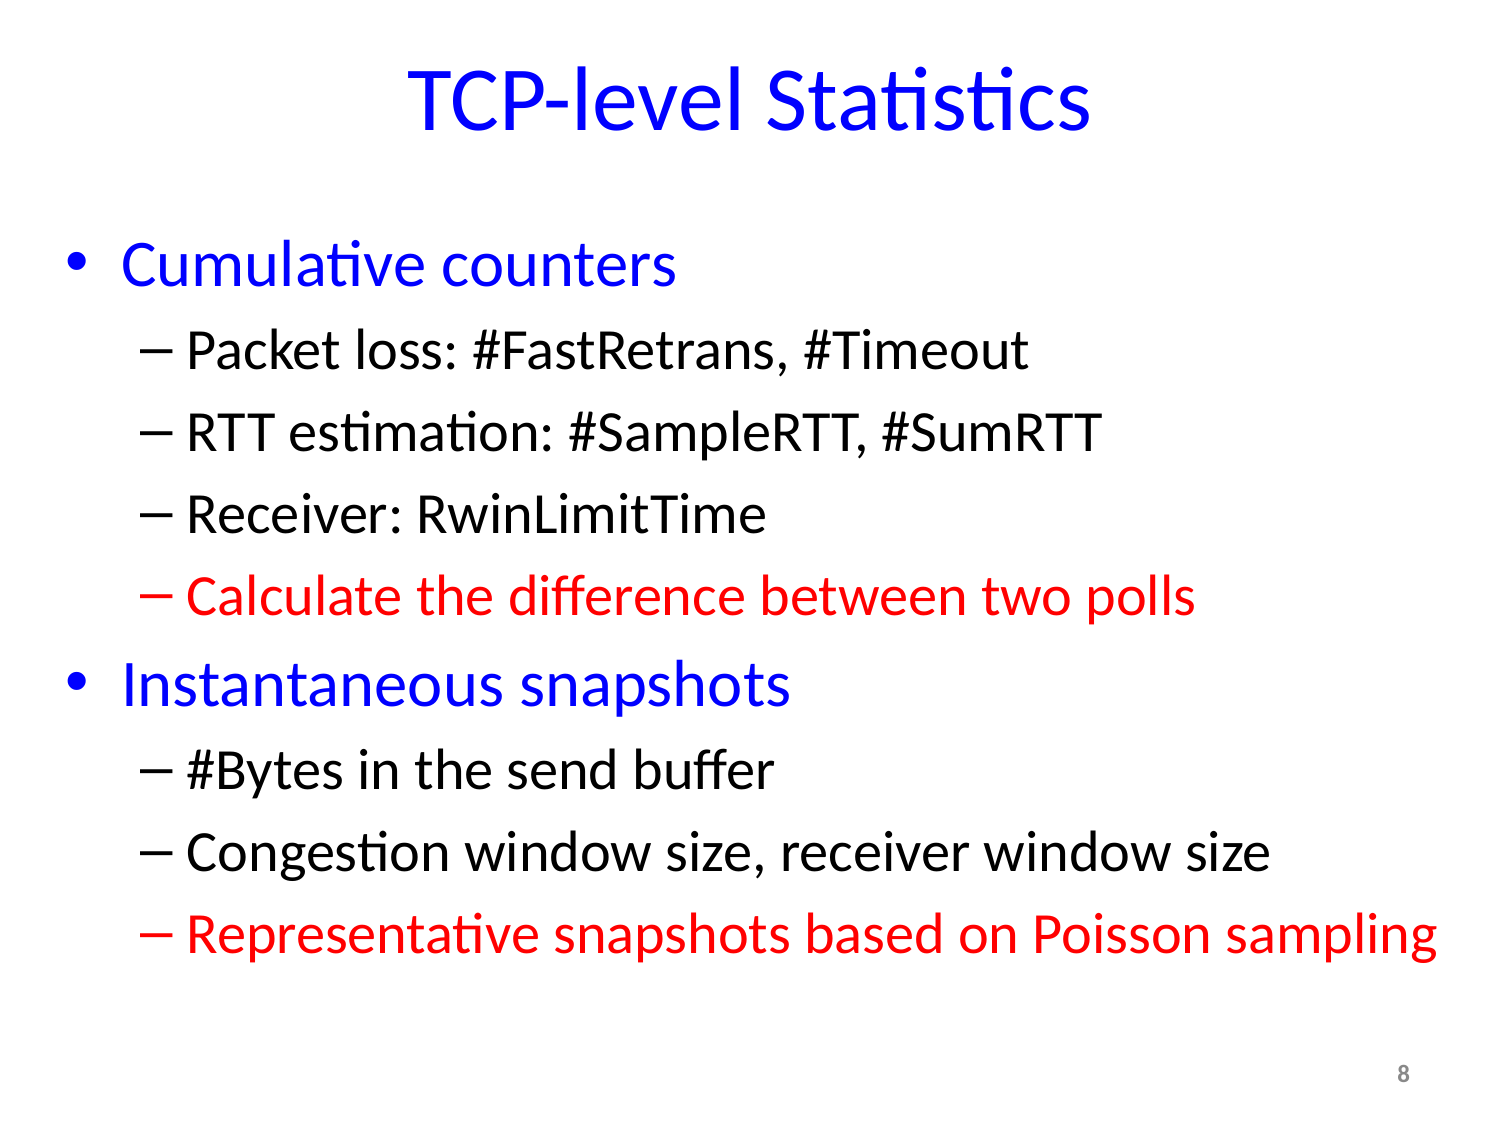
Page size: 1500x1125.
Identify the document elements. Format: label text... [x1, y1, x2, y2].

list Cumulative counters Packet loss: #FastRetrans, #Timeout RTT estimation: #SampleRTT, #SumRTT Receiver: RwinLimitTime Calculate the difference between two polls Instantaneous snapshots #Bytes in the send buffer Congestion window size, receiver window size Representative snapshots based on Poisson sampling [49, 212, 1463, 1001]
title TCP-level Statistics [74, 0, 1426, 188]
slide_number 8 [1074, 1042, 1425, 1103]
